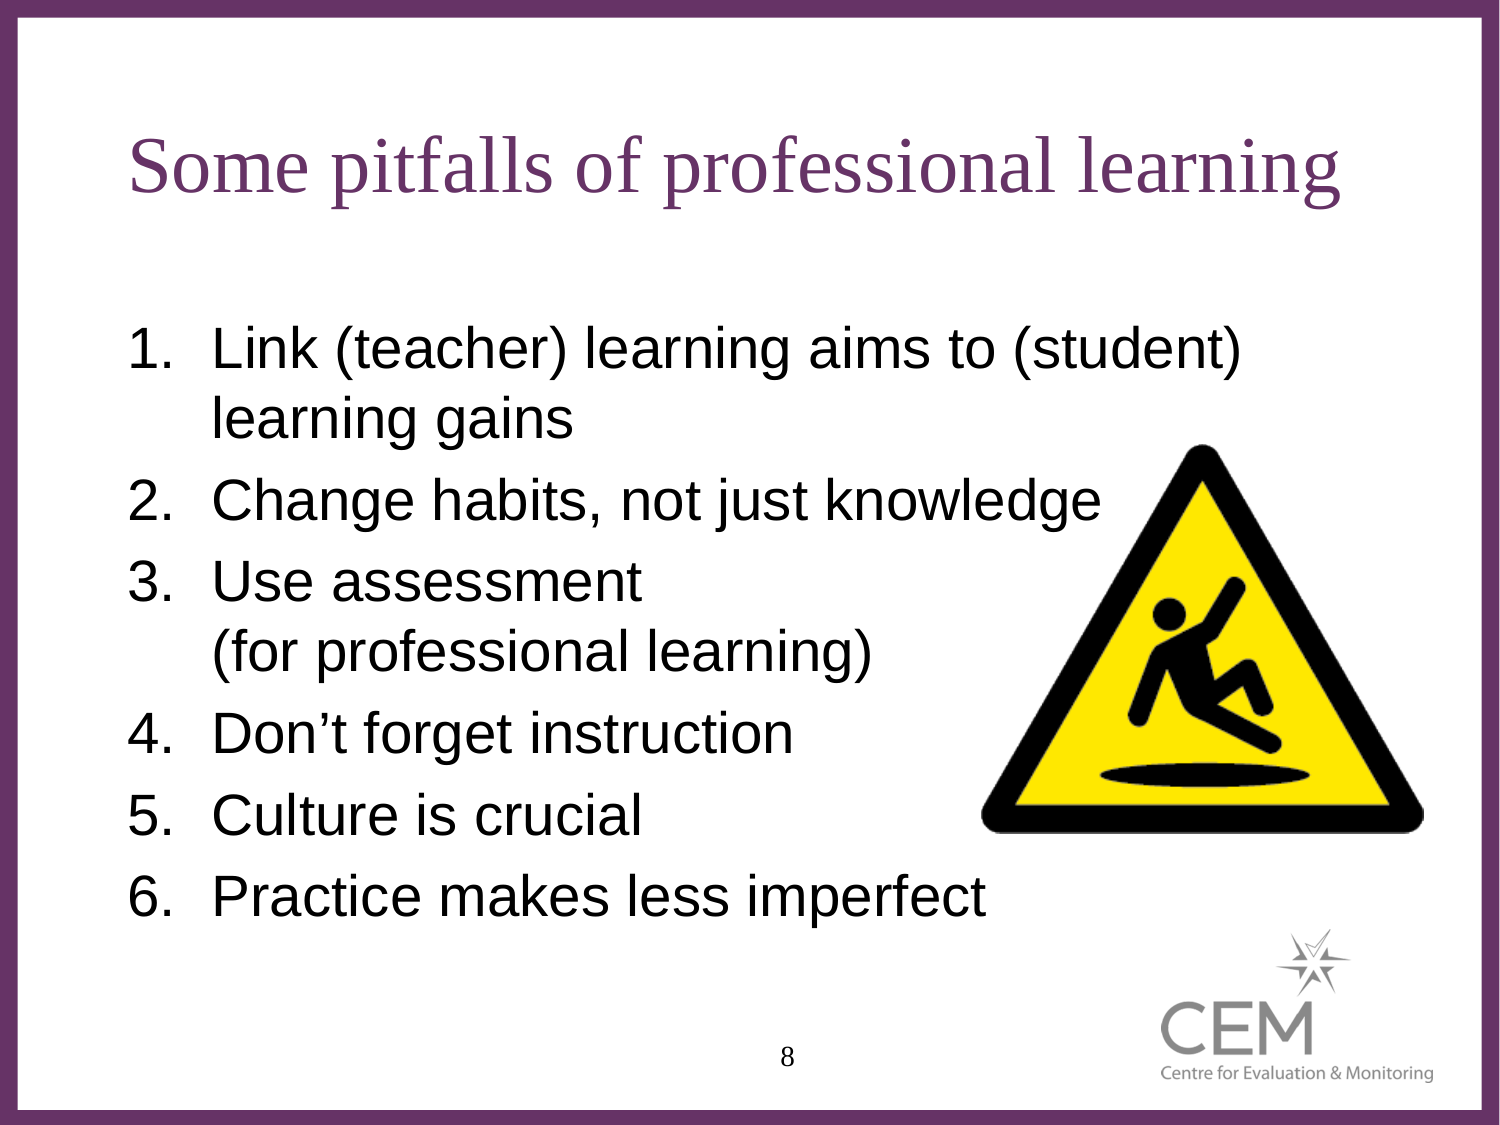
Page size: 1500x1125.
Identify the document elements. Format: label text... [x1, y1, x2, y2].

list Link (teacher) learning aims to (student) learning gains Change habits, not just knowledge Use assessment (for professional learning) Don’t forget instruction Culture is crucial Practice makes less imperfect [112, 302, 1388, 953]
slide_number 8 [631, 1029, 944, 1100]
title Some pitfalls of professional learning [112, 66, 1424, 254]
picture [980, 444, 1424, 834]
picture [1161, 929, 1433, 1083]
